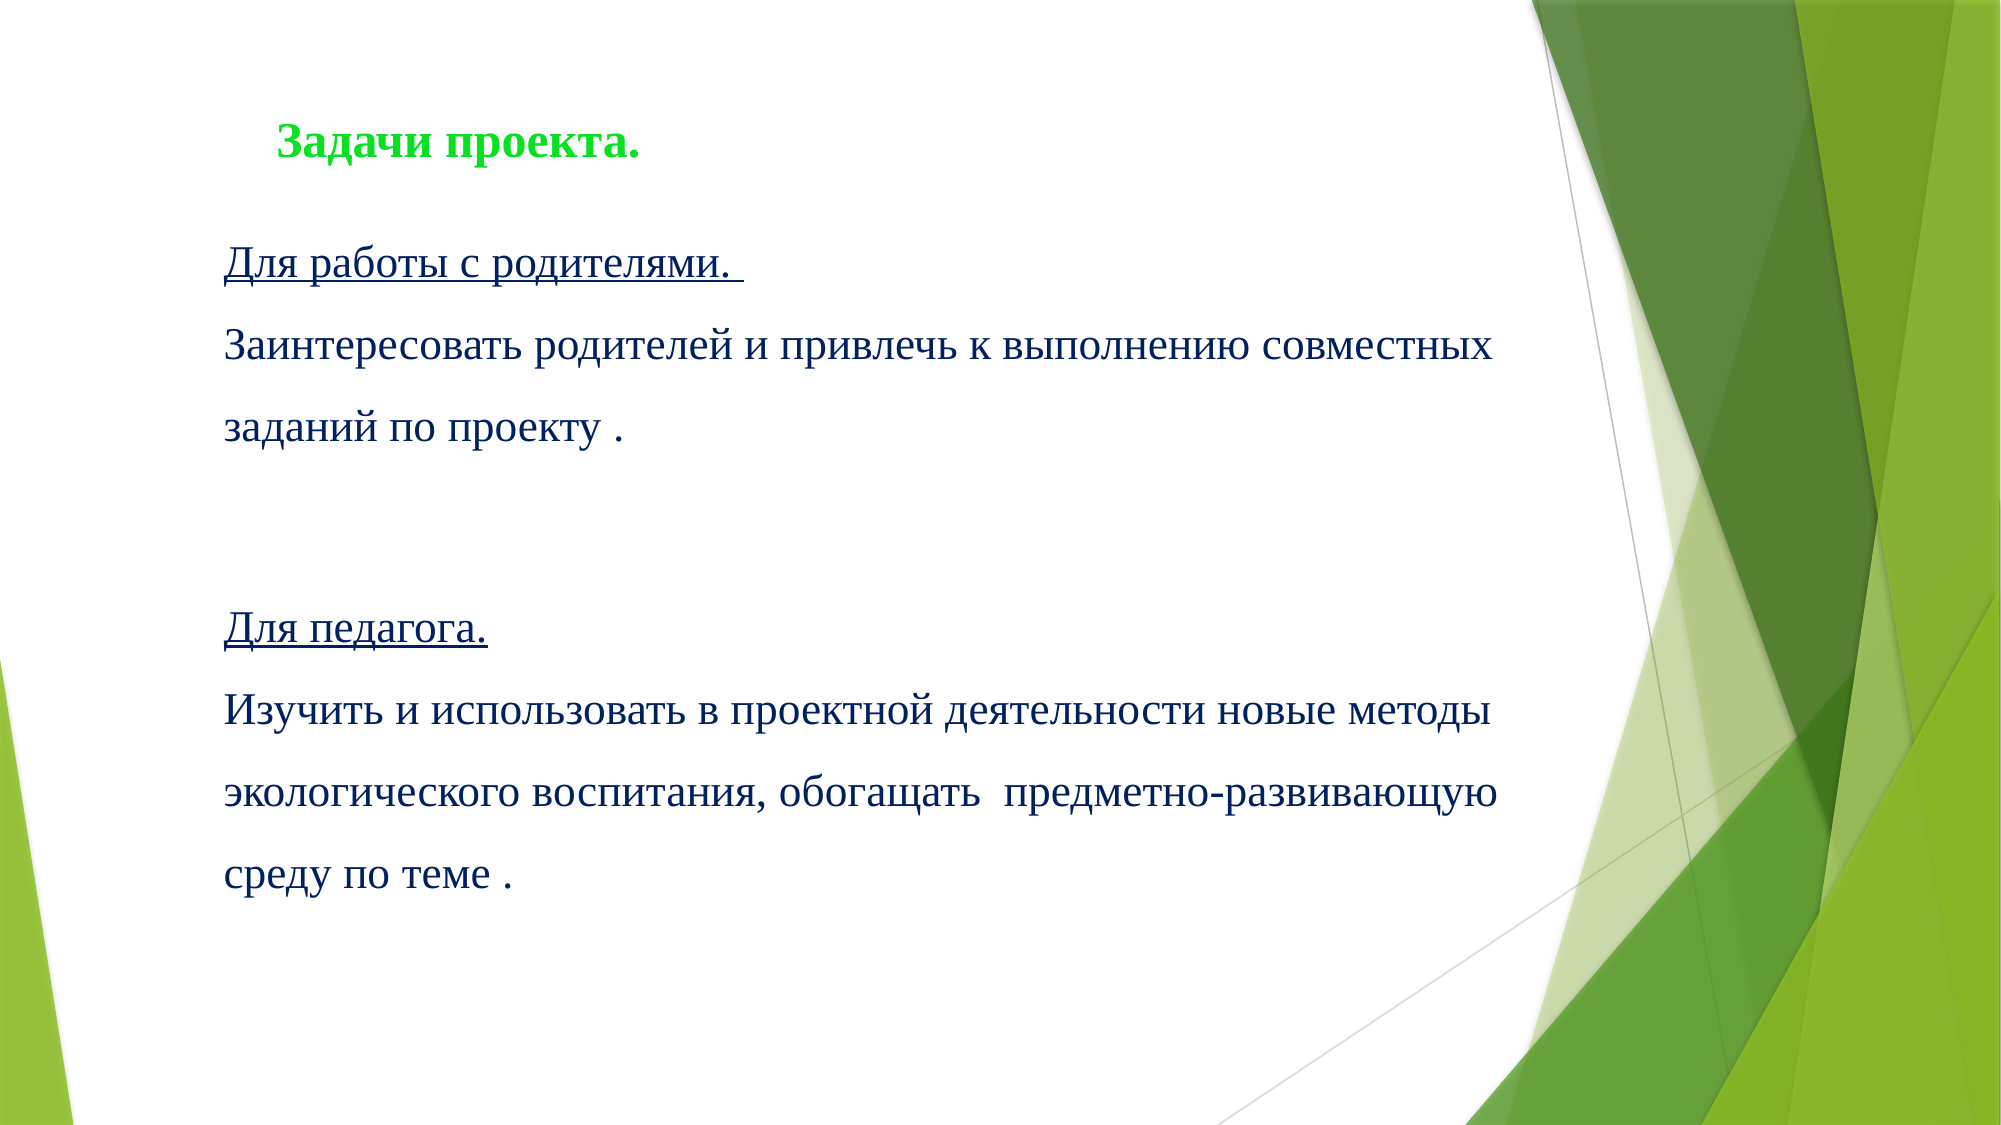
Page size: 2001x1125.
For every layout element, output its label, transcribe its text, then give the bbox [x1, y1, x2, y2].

title Задачи проекта. [261, 99, 1522, 197]
list Для работы с родителями. Заинтересовать родителей и привлечь к выполнению совместных заданий по проекту . Для педагога. Изучить и использовать в проектной деятельности новые методы экологического воспитания, обогащать предметно-развивающую среду по теме . [208, 197, 1522, 991]
